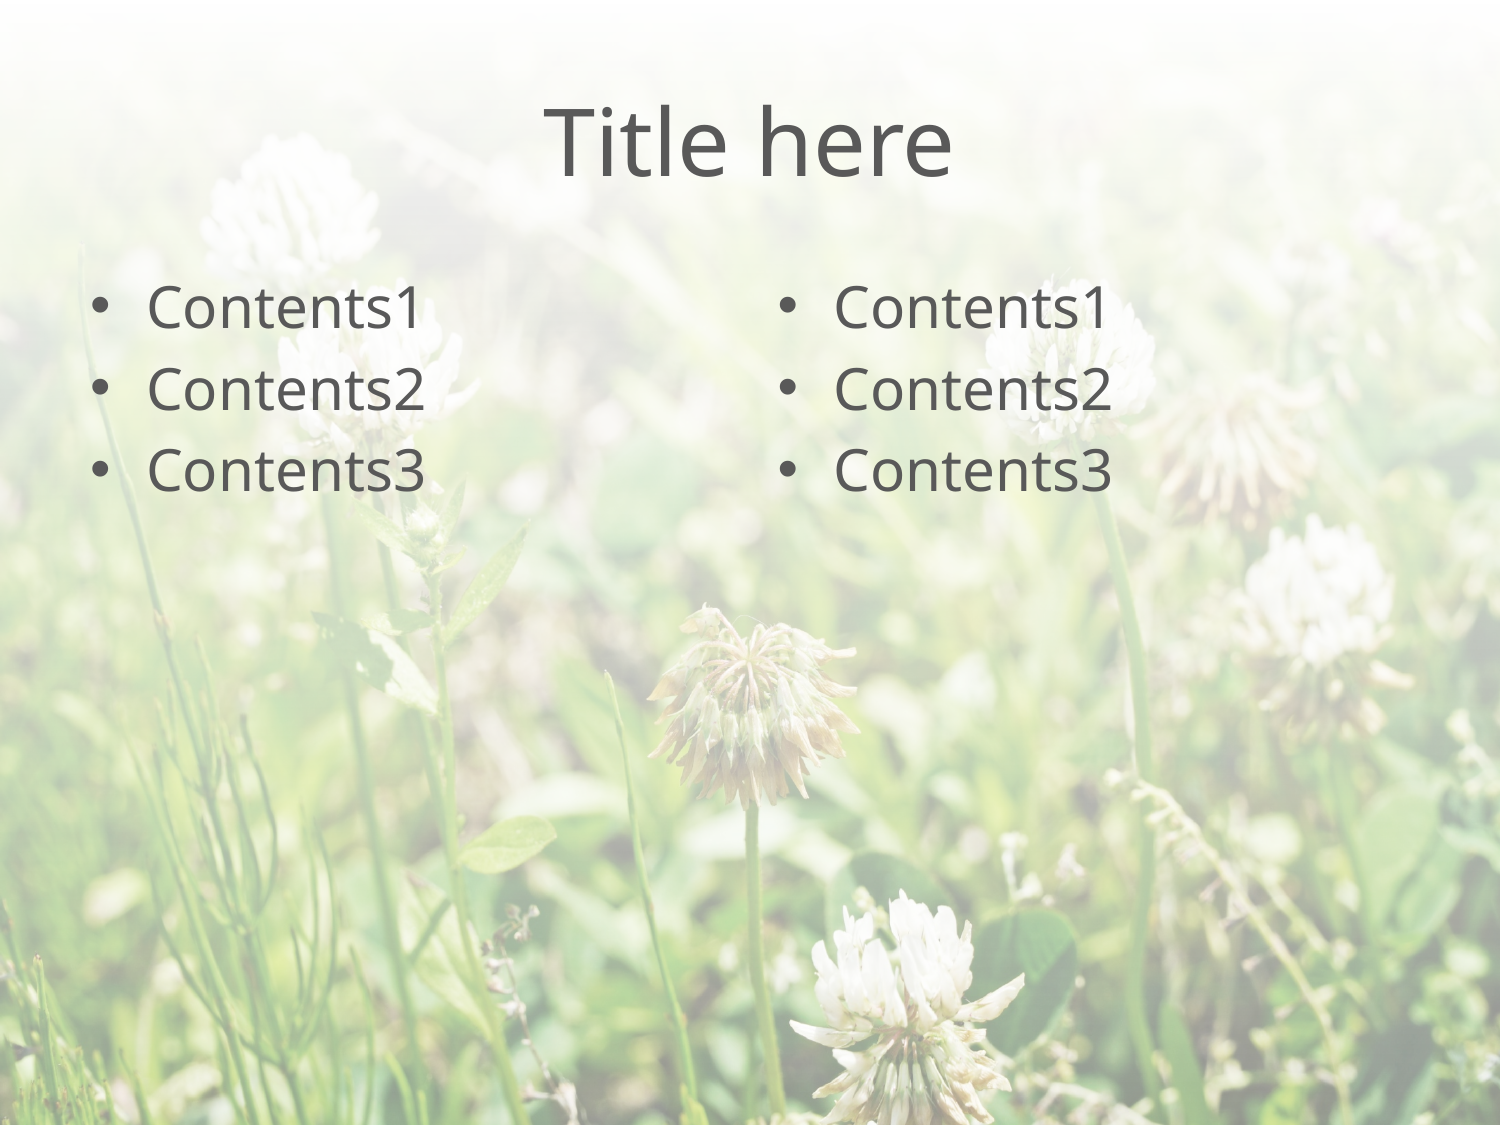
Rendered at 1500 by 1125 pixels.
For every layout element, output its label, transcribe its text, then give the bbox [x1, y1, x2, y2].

list Contents1 Contents2 Contents3 [762, 262, 1425, 1005]
list Contents1 Contents2 Contents3 [75, 262, 738, 1005]
text_box [0, 0, 1500, 1125]
title Title here [75, 45, 1425, 233]
